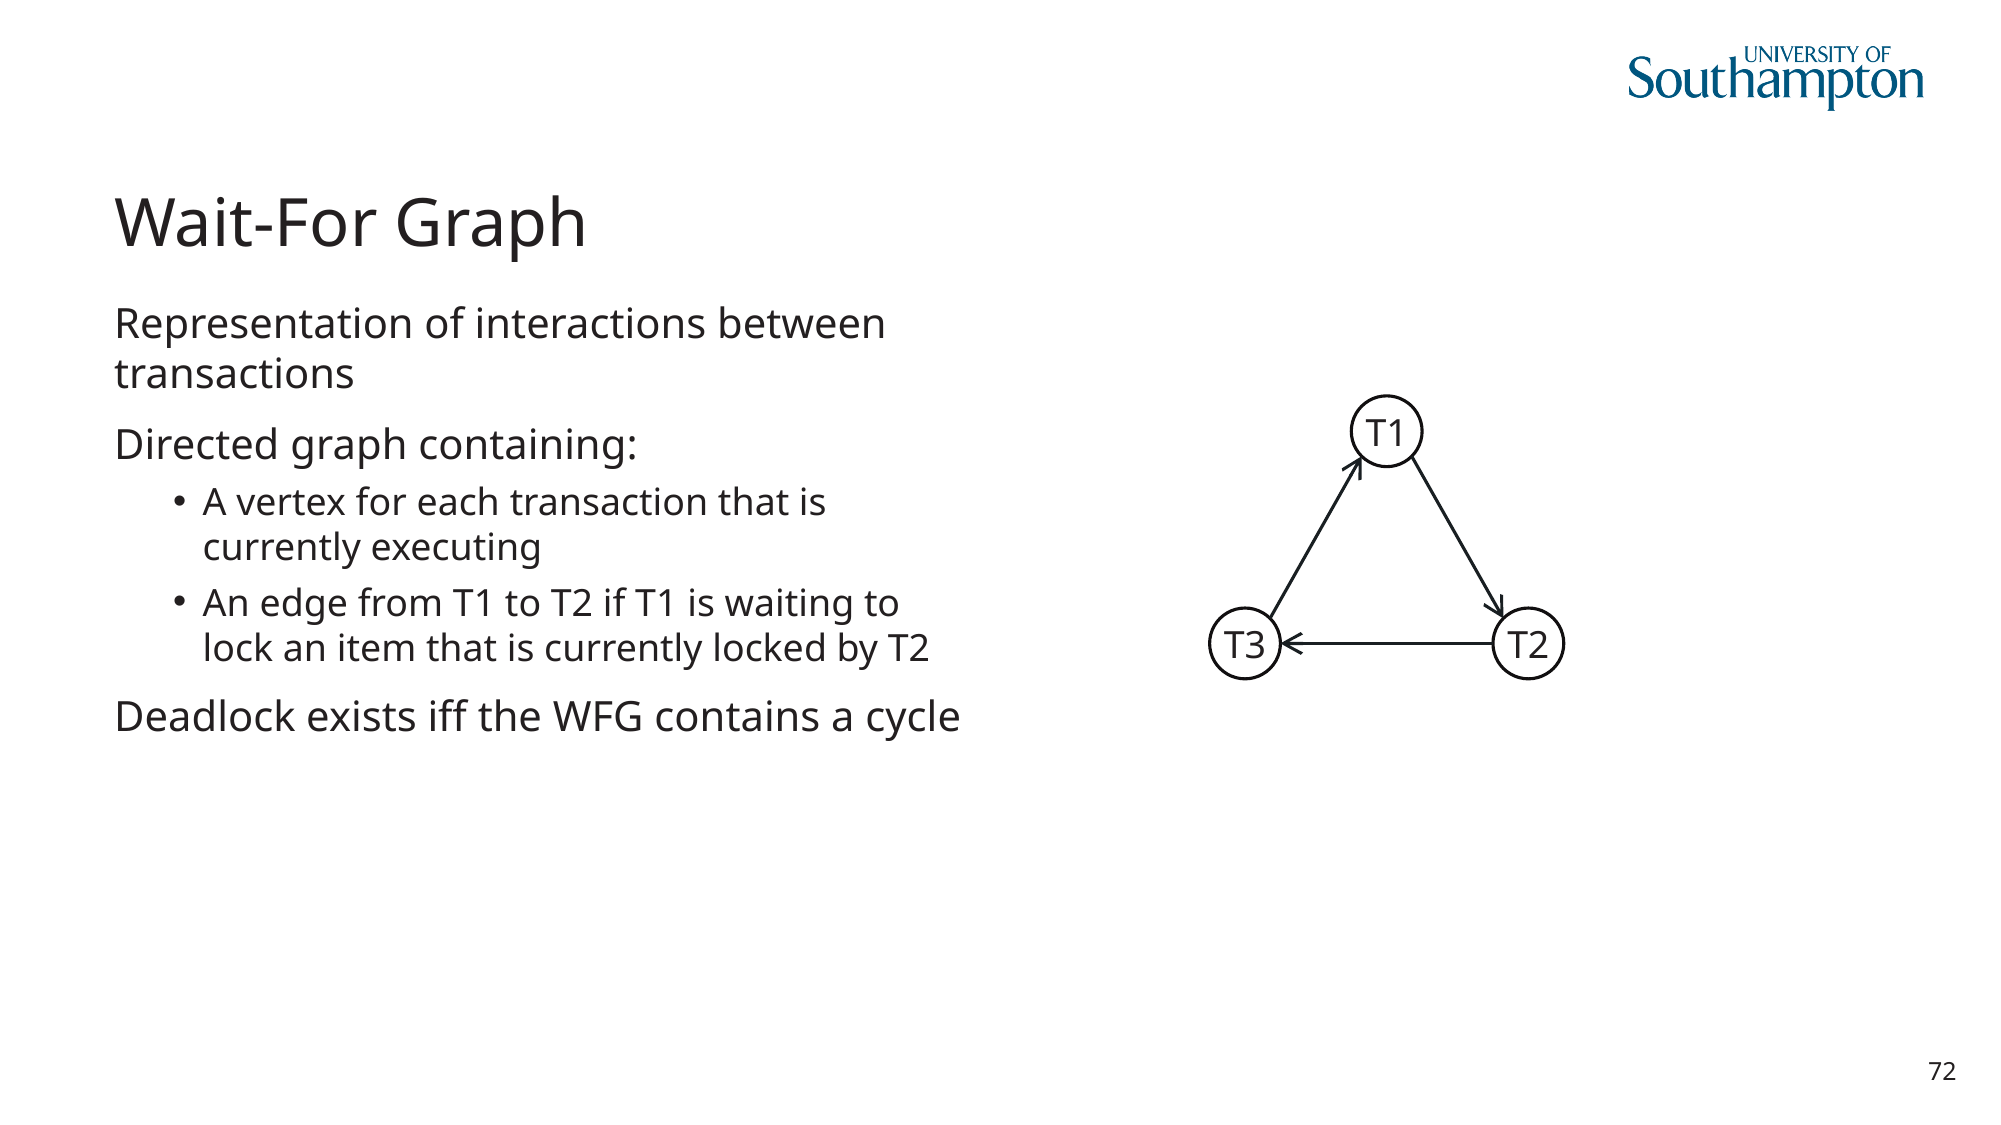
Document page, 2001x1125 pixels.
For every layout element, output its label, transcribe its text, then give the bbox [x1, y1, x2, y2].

picture [1629, 71, 1648, 95]
picture [1869, 48, 1877, 60]
title Wait-For Graph [102, 113, 1898, 268]
text_box T1 [1350, 395, 1423, 468]
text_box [1411, 456, 1504, 619]
text_box T3 [1209, 607, 1281, 680]
picture [1629, 46, 1924, 111]
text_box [1270, 456, 1362, 619]
text_box T2 [1492, 607, 1565, 680]
list Representation of interactions between transactions Directed graph containing: A vertex for each transaction that is currently executing An edge from T1 to T2 if T1 is waiting to lock an item that is currently locked by T2 Deadlock exists iff the WFG contains a cycle [102, 290, 989, 1024]
